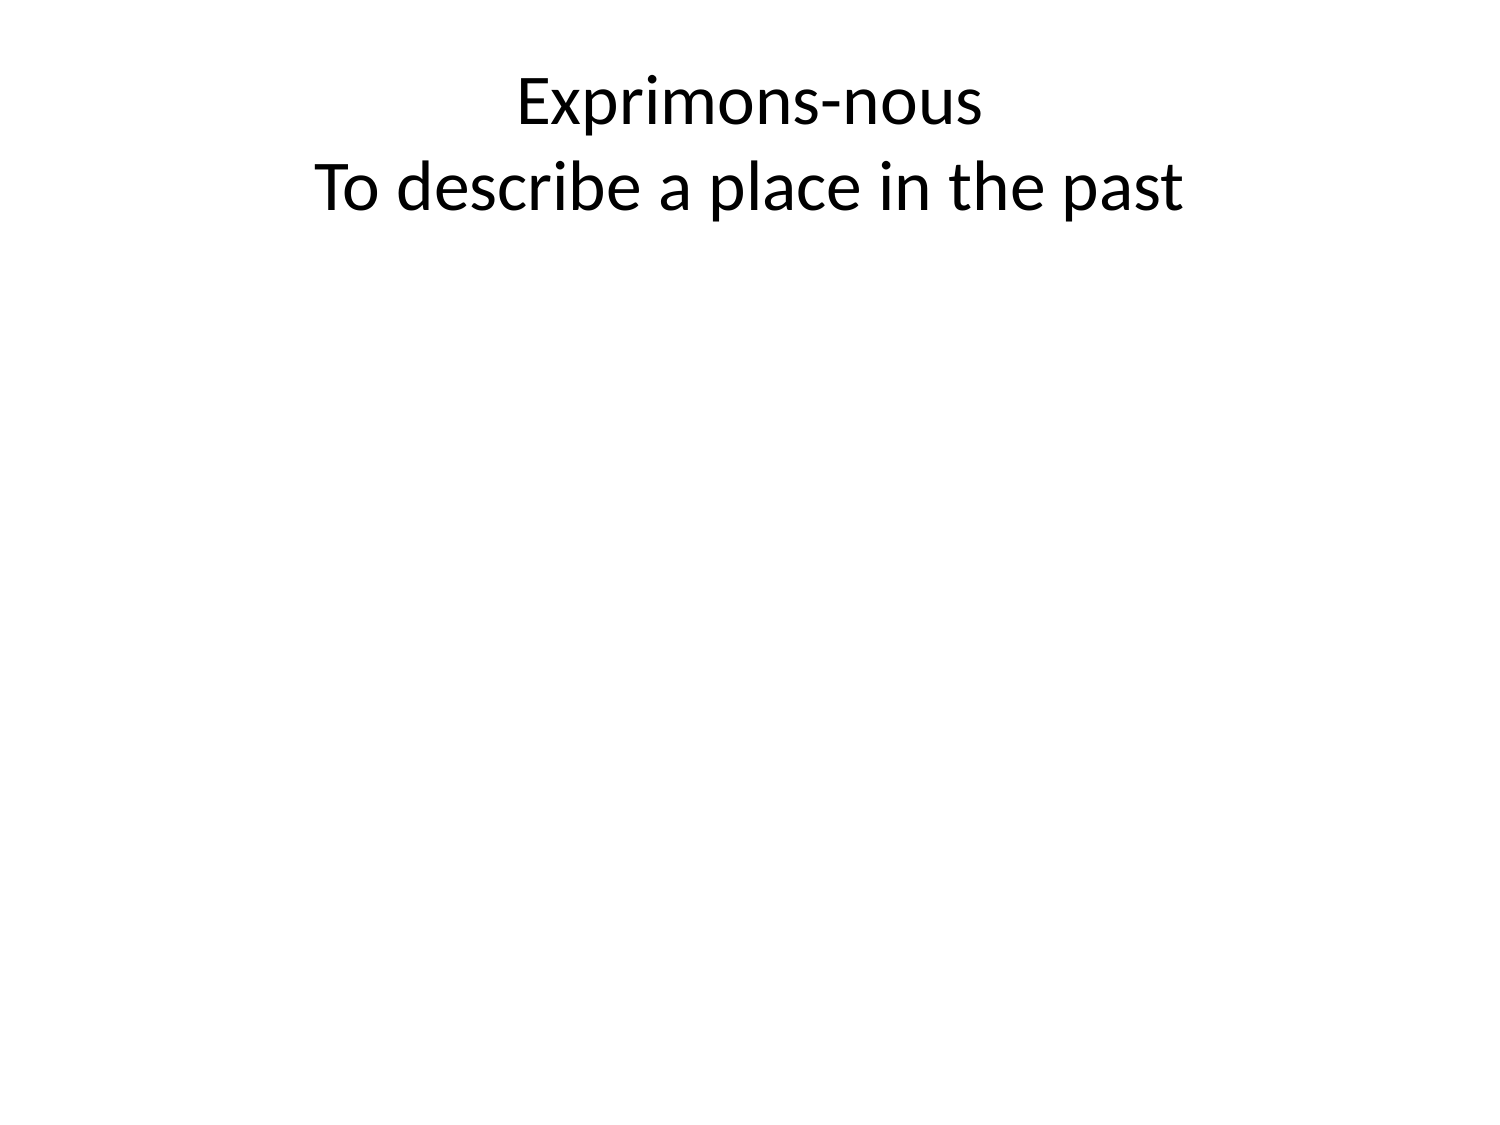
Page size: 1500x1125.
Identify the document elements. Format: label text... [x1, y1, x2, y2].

title Exprimons-nous To describe a place in the past [75, 45, 1425, 233]
